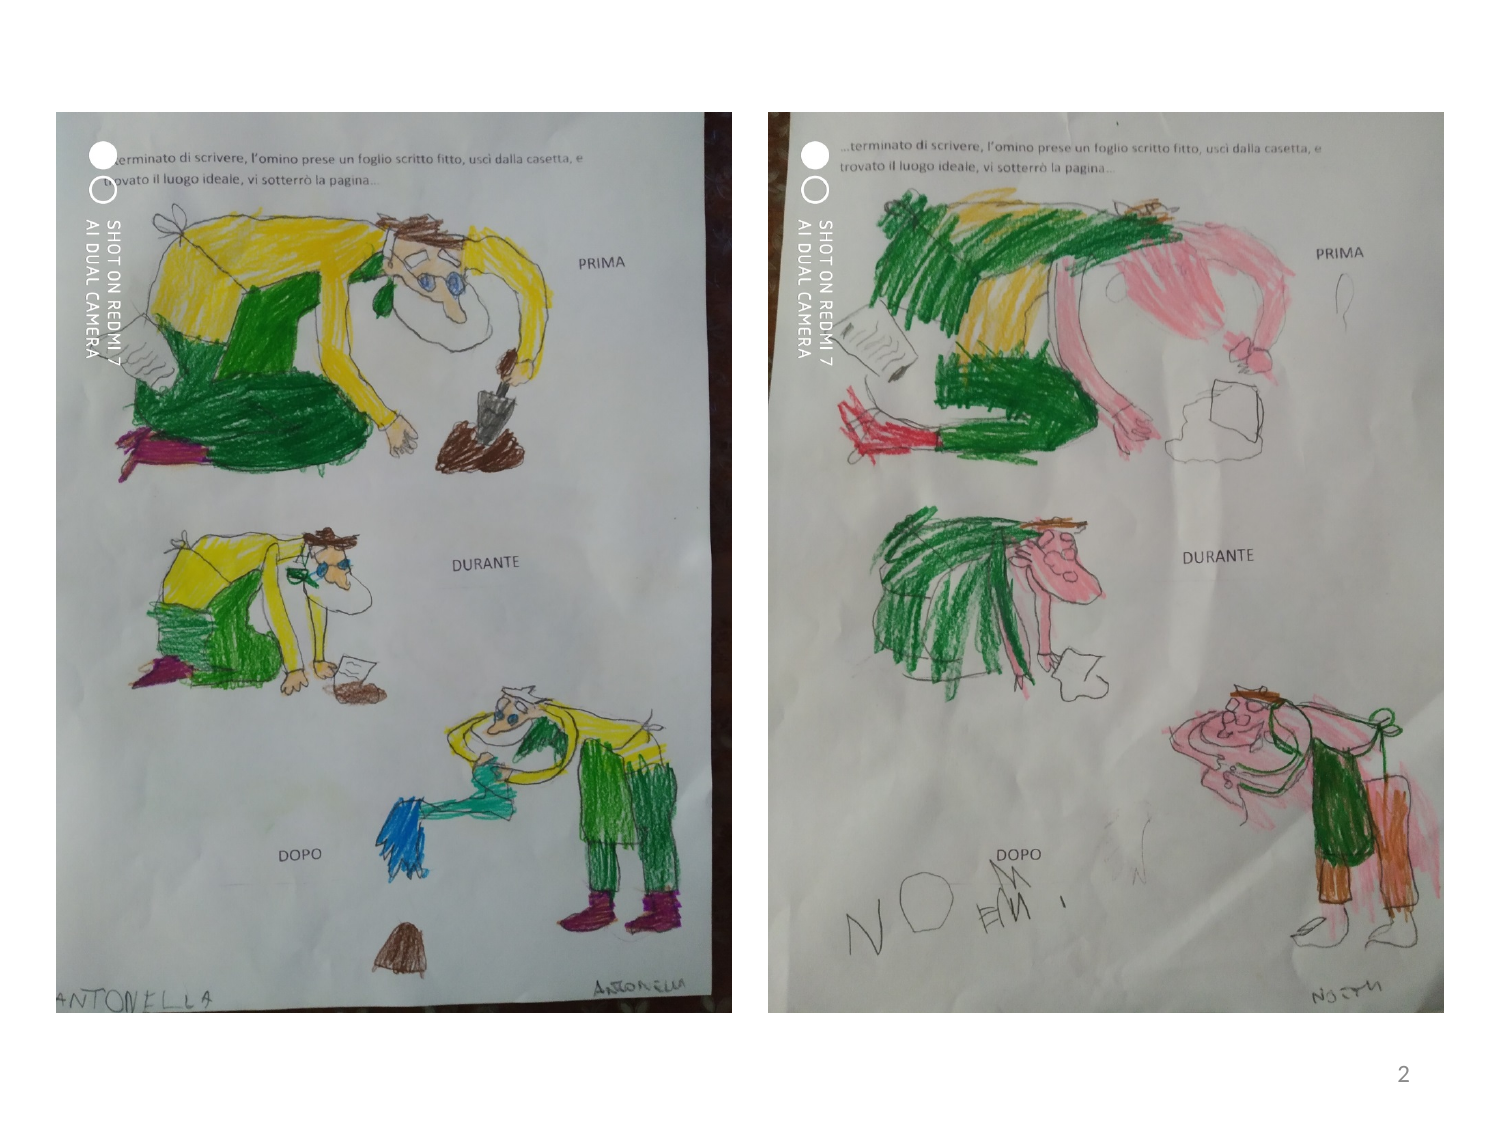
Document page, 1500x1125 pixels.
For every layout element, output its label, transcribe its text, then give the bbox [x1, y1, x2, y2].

picture [768, 112, 1444, 1013]
picture [55, 112, 732, 1013]
slide_number 2 [1074, 1042, 1425, 1103]
